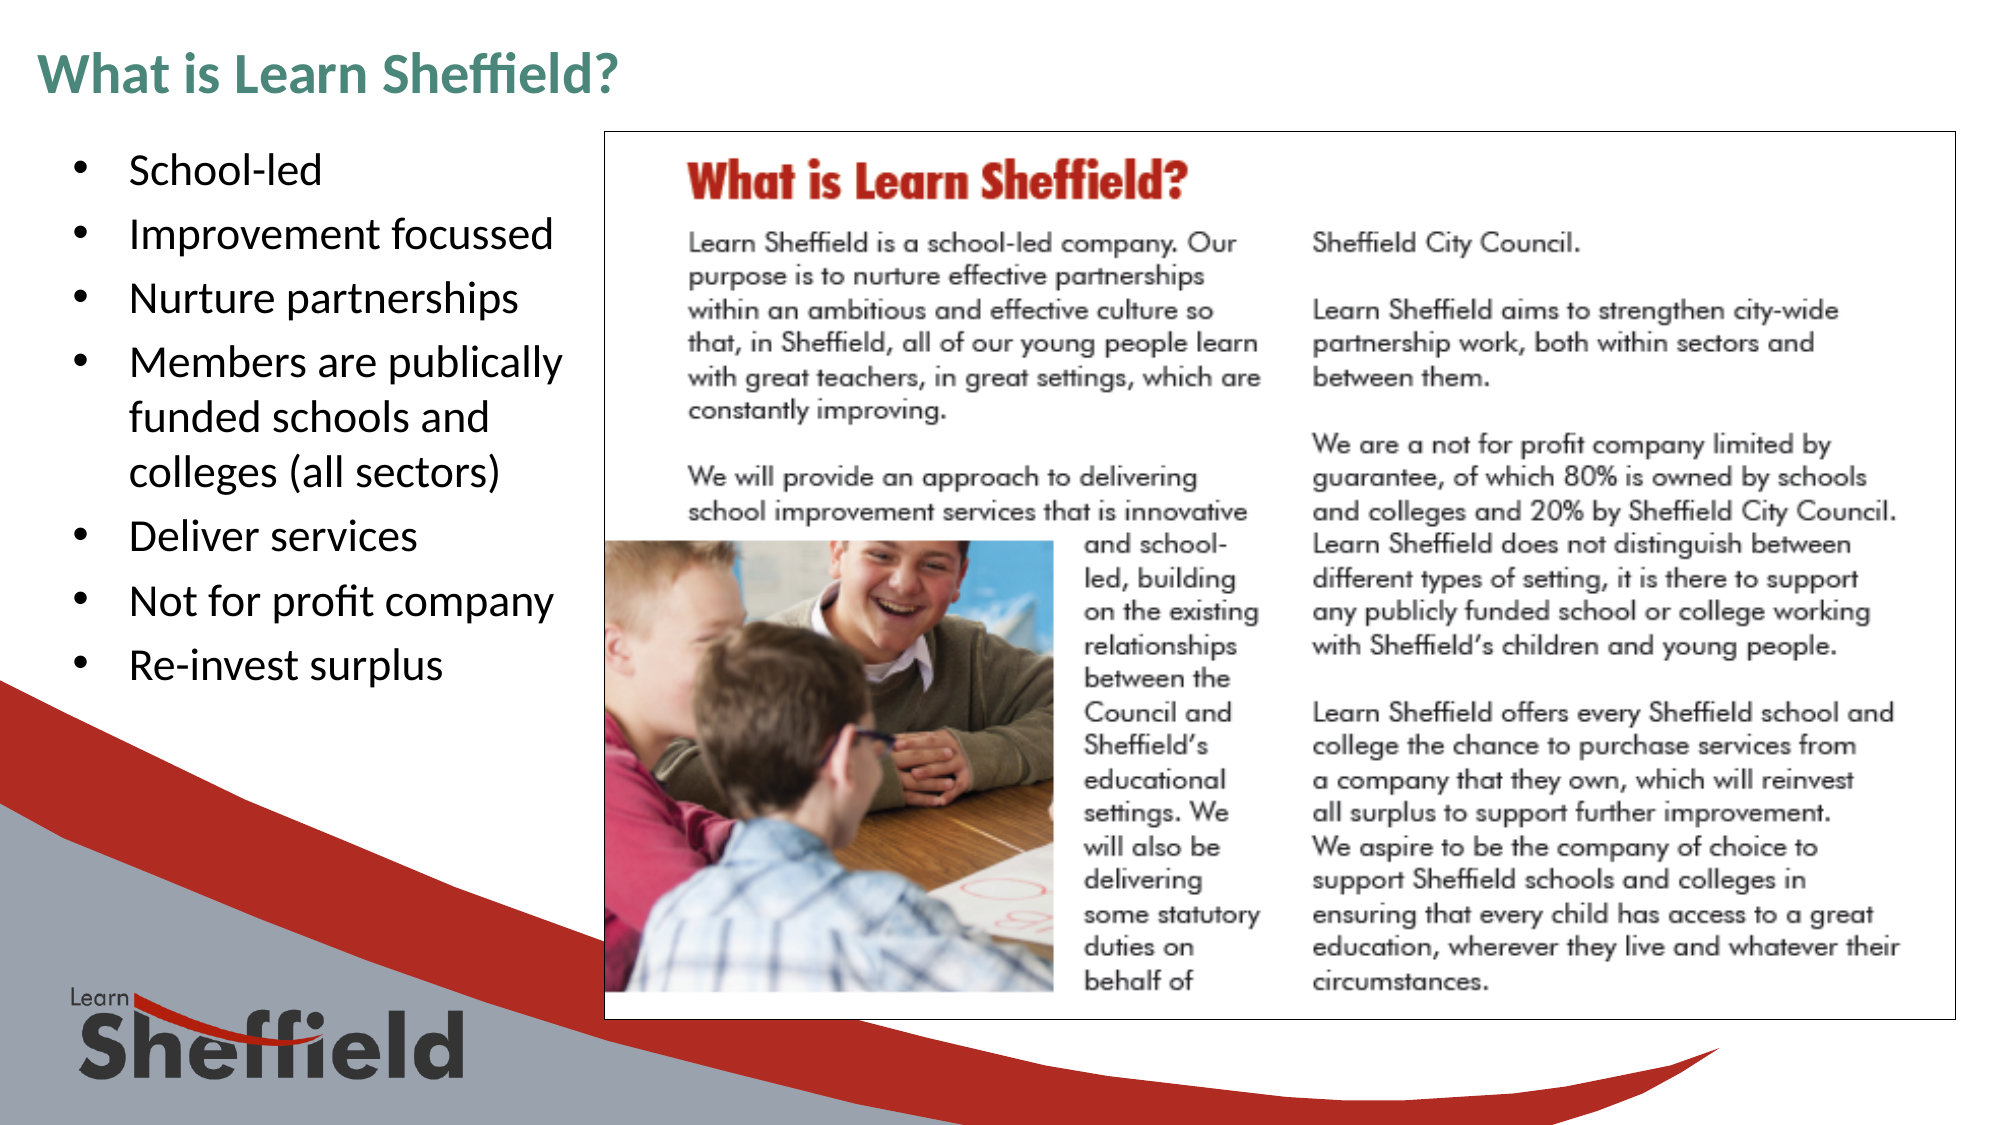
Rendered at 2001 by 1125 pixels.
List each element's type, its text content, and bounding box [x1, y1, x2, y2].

text_box School-led Improvement focussed Nurture partnerships Members are publically funded schools and colleges (all sectors) Deliver services Not for profit company Re-invest surplus [57, 132, 602, 723]
title What is Learn Sheffield? [23, 27, 1878, 184]
picture [604, 132, 1955, 1020]
picture [68, 983, 467, 1082]
